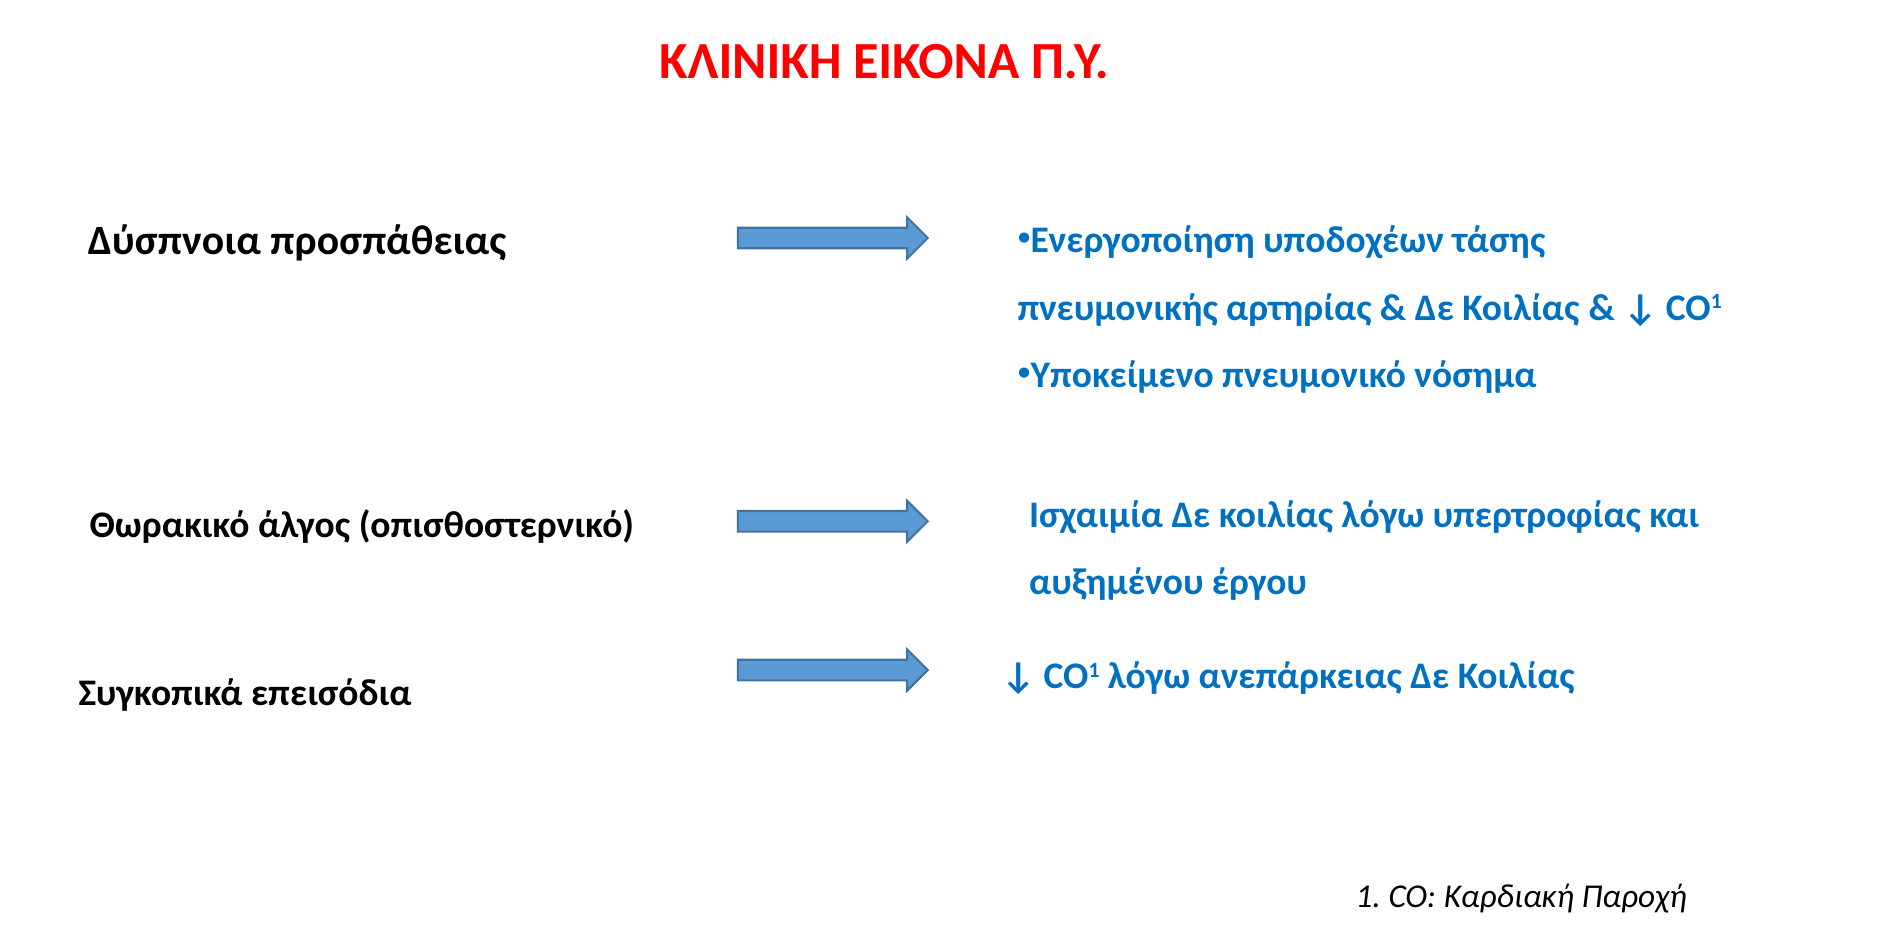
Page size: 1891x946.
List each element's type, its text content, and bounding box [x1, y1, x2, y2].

text_box ΚΛΙΝΙΚΗ ΕΙΚΟΝΑ Π.Υ. [297, 19, 1472, 96]
text_box [736, 498, 930, 545]
text_box 1. CO: Καρδιακή Παροχή [1340, 866, 1839, 922]
text_box Δύσπνοια προσπάθειας [74, 205, 551, 270]
text_box ↓ CO1 λόγω ανεπάρκειας Δε Κοιλίας [987, 644, 1695, 703]
text_box Ενεργοποίηση υποδοχέων τάσης πνευμονικής αρτηρίας & Δε Κοιλίας & ↓ CO1 Υποκείμενο πνευμονικό νόσημα [1003, 185, 1753, 402]
text_box Θωρακικό άλγος (οπισθοστερνικό) [75, 493, 649, 553]
text_box [736, 215, 930, 262]
text_box Συγκοπικά επεισόδια [65, 660, 639, 720]
text_box [736, 647, 930, 694]
text_box Ισχαιμία Δε κοιλίας λόγω υπερτροφίας και αυξημένου έργου [1015, 460, 1720, 610]
